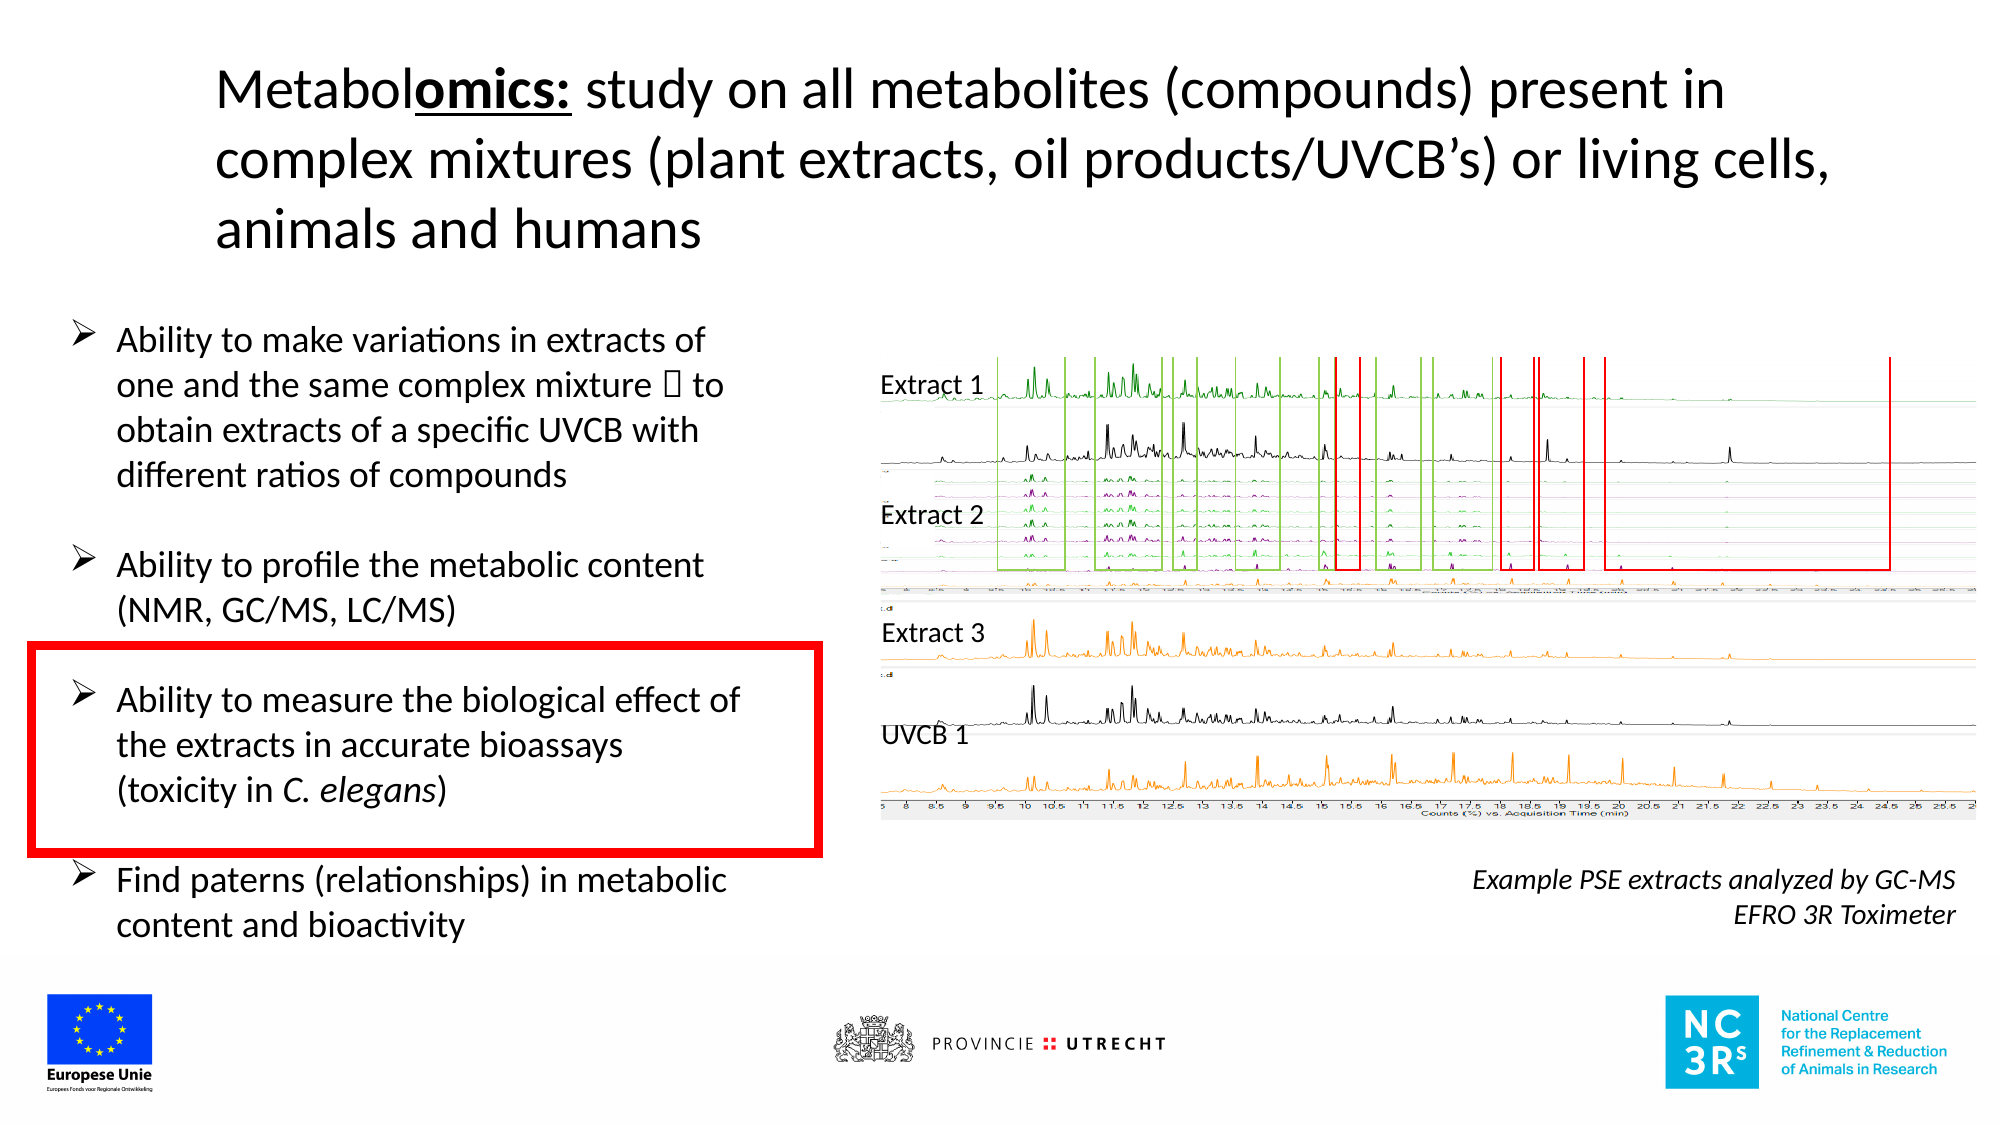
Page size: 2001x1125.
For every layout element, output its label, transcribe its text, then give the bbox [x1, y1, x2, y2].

text_box Ability to make variations in extracts of one and the same complex mixture  to obtain extracts of a specific UVCB with different ratios of compounds Ability to profile the metabolic content (NMR, GC/MS, LC/MS) Ability to measure the biological effect of the extracts in accurate bioassays (toxicity in C. elegans) Find paterns (relationships) in metabolic content and bioactivity [54, 854, 767, 953]
text_box Ability to make variations in extracts of one and the same complex mixture  to obtain extracts of a specific UVCB with different ratios of compounds Ability to profile the metabolic content (NMR, GC/MS, LC/MS) Ability to measure the biological effect of the extracts in accurate bioassays (toxicity in C. elegans) Find paterns (relationships) in metabolic content and bioactivity [54, 217, 767, 644]
text_box Metabolomics: study on all metabolites (compounds) present in complex mixtures (plant extracts, oil products/UVCB’s) or living cells, animals and humans [200, 43, 1927, 268]
picture [0, 956, 2000, 1125]
text_box [31, 644, 820, 854]
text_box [864, 357, 1977, 939]
